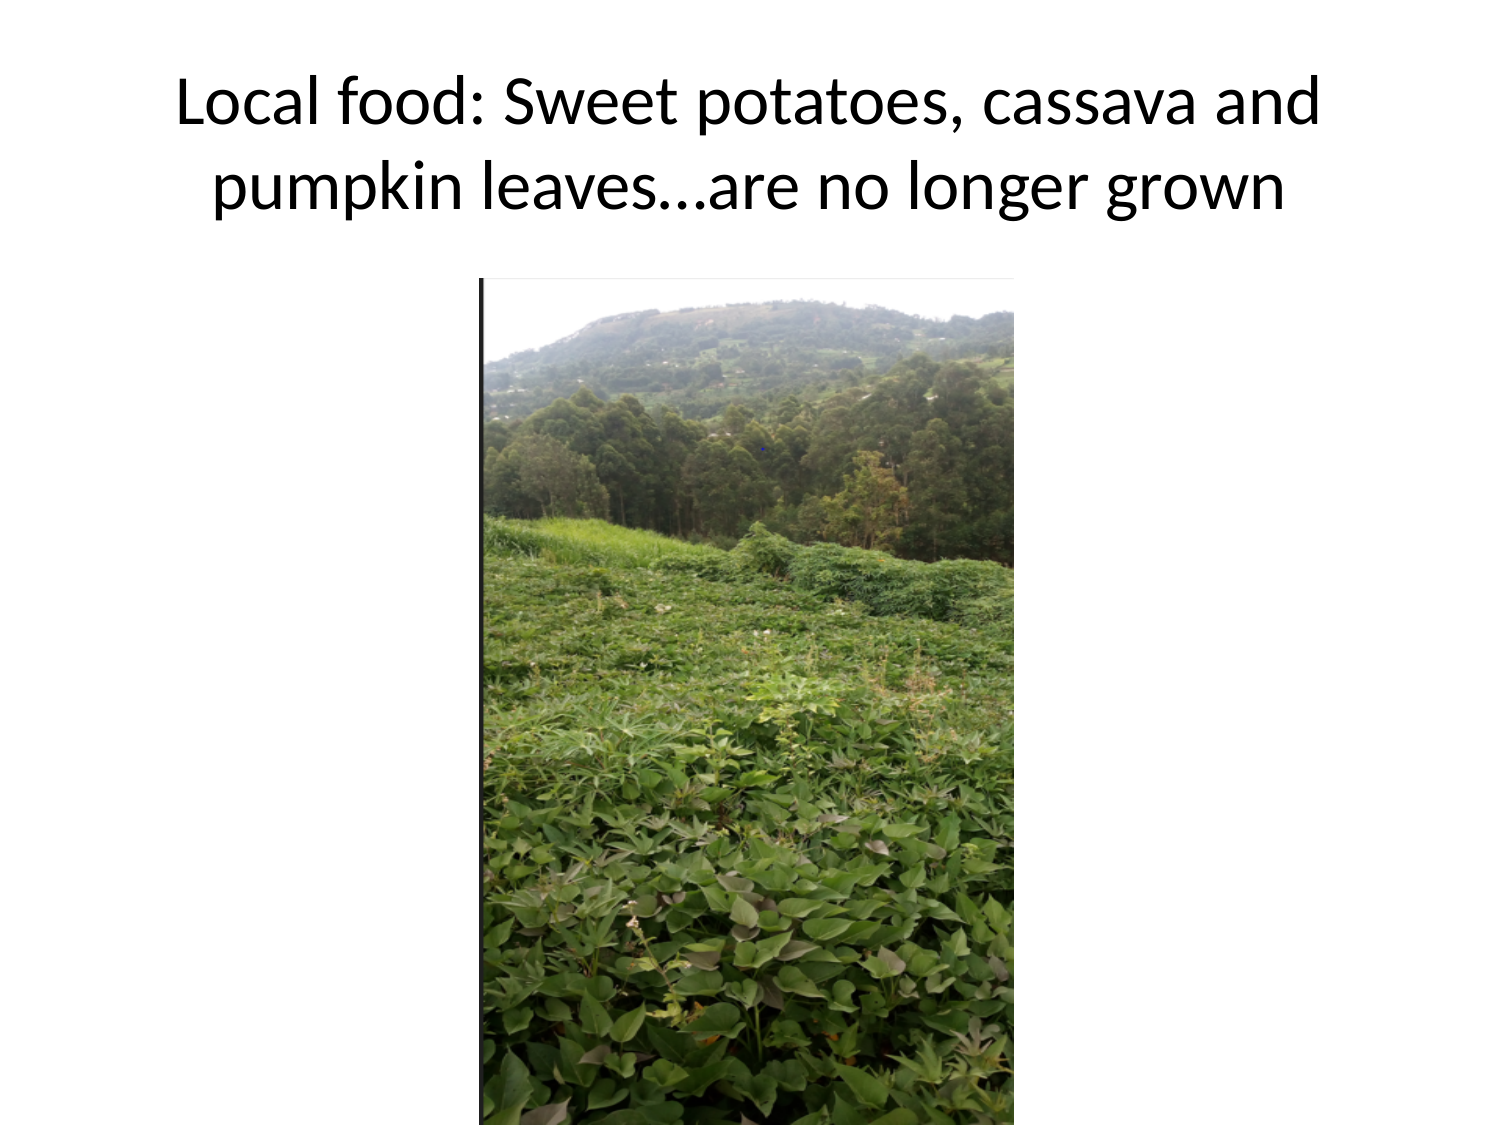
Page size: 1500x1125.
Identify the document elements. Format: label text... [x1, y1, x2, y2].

title Local food: Sweet potatoes, cassava and pumpkin leaves…are no longer grown [75, 45, 1425, 233]
picture [479, 278, 1014, 1125]
